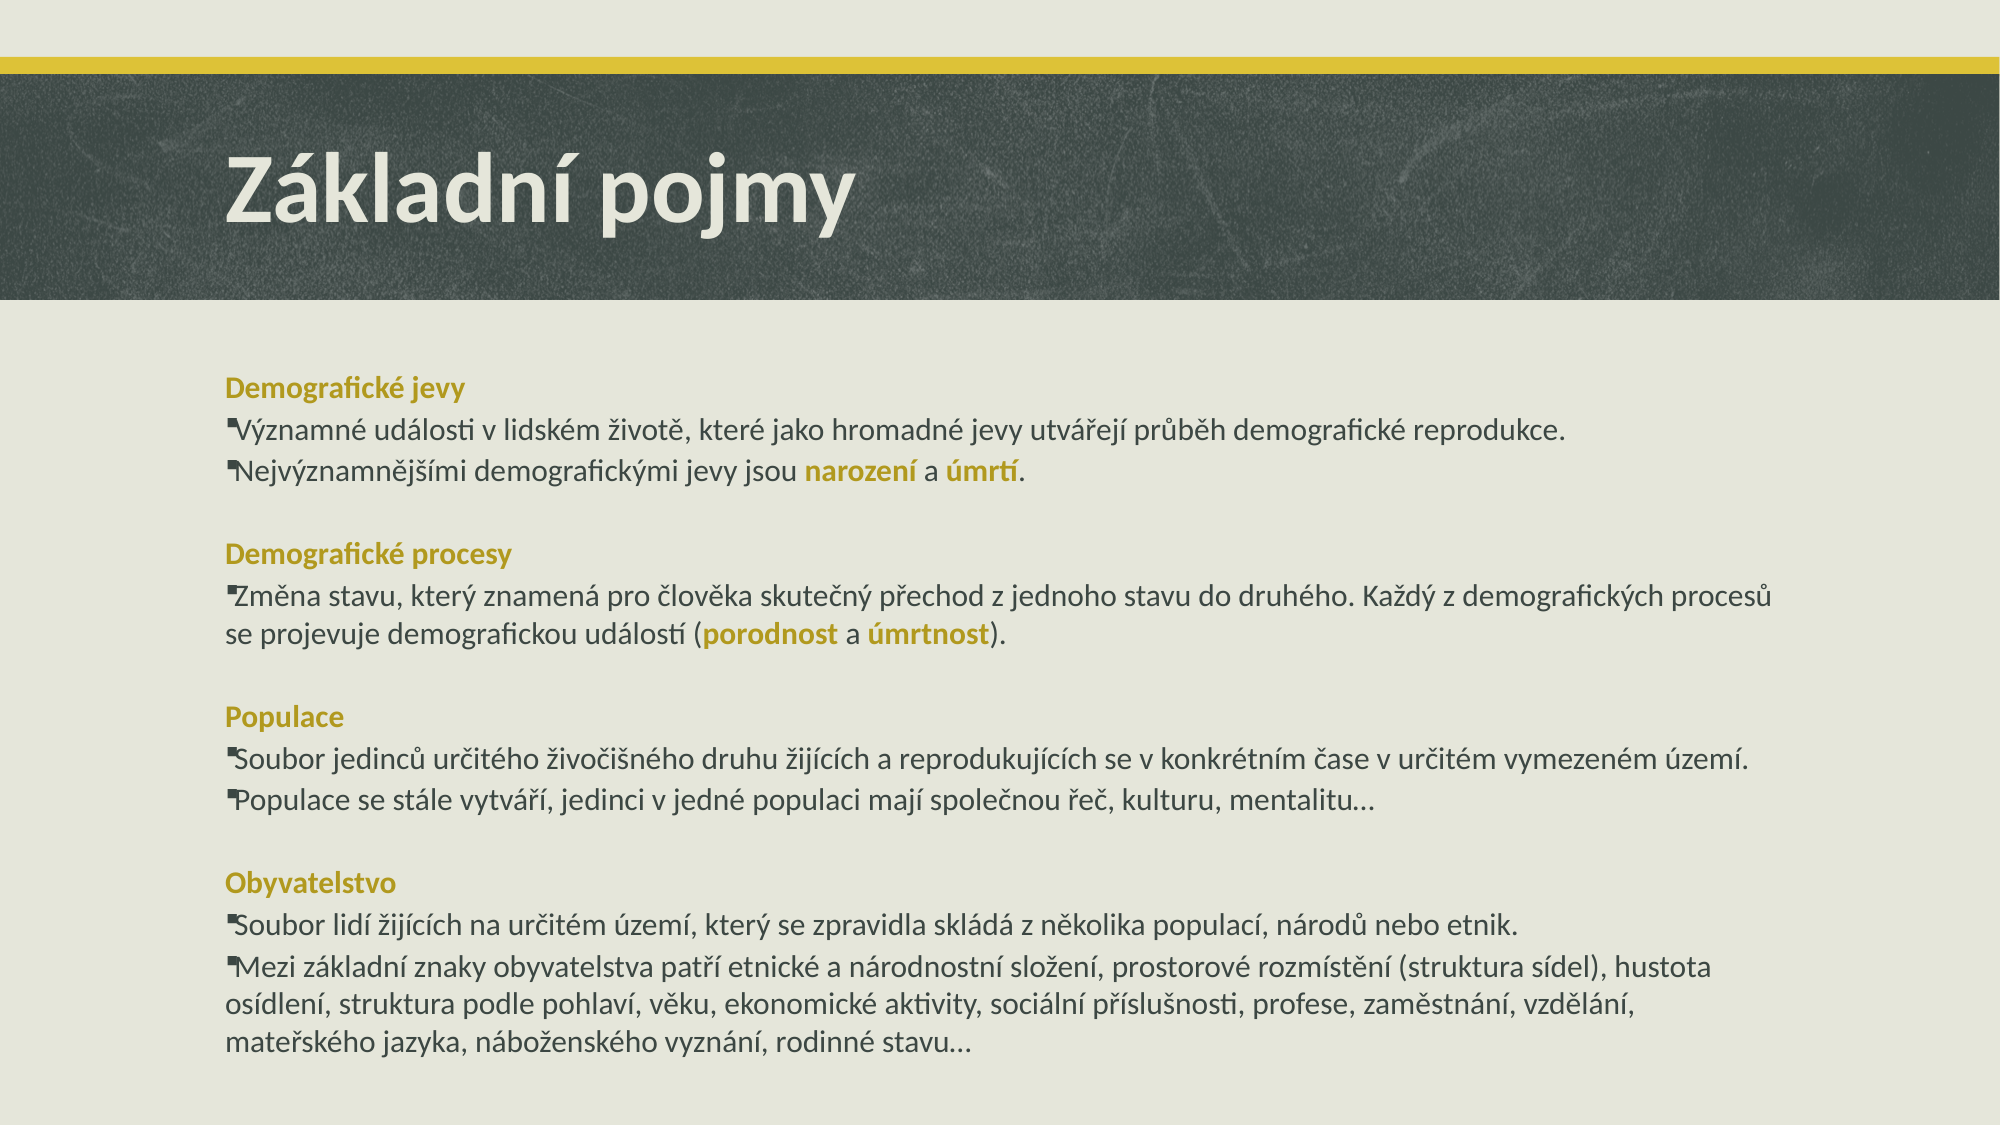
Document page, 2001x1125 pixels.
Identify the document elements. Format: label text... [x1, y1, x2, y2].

title Základní pojmy [210, 76, 1790, 300]
picture [0, 74, 2000, 300]
list Demografické jevy Významné události v lidském životě, které jako hromadné jevy utvářejí průběh demografické reprodukce. Nejvýznamnějšími demografickými jevy jsou narození a úmrtí. Demografické procesy Změna stavu, který znamená pro člověka skutečný přechod z jednoho stavu do druhého. Každý z demografických procesů se projevuje demografickou událostí (porodnost a úmrtnost). Populace Soubor jedinců určitého živočišného druhu žijících a reprodukujících se v konkrétním čase v určitém vymezeném území. Populace se stále vytváří, jedinci v jedné populaci mají společnou řeč, kulturu, mentalitu… Obyvatelstvo Soubor lidí žijících na určitém území, který se zpravidla skládá z několika populací, národů nebo etnik. Mezi základní znaky obyvatelstva patří etnické a národnostní složení, prostorové rozmístění (struktura sídel), hustota osídlení, struktura podle pohlaví, věku, ekonomické aktivity, sociální příslušnosti, profese, zaměstnání, vzdělání, mateřského jazyka, náboženského vyznání, rodinné stavu… [210, 359, 1790, 1077]
